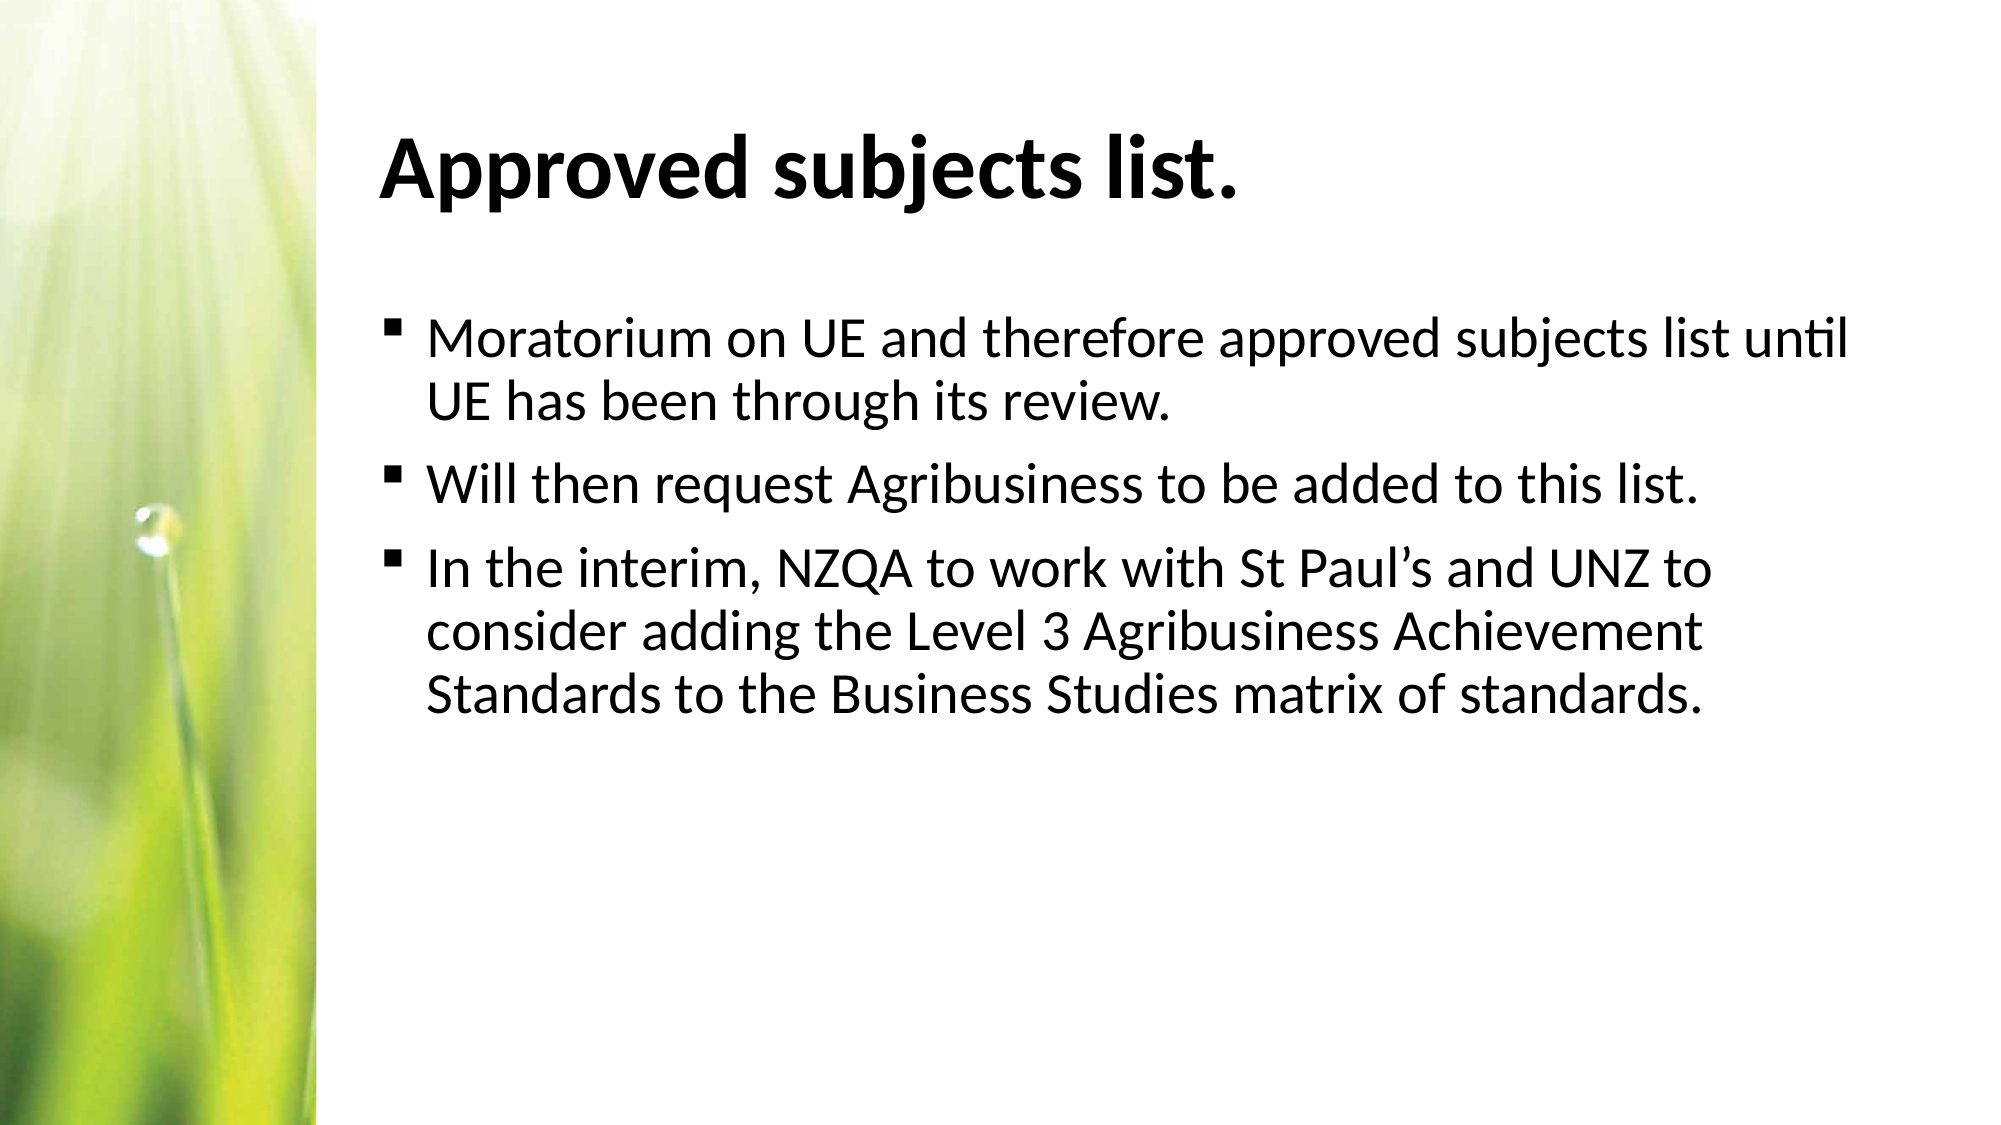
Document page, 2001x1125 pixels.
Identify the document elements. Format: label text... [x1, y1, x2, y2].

title Approved subjects list. [364, 59, 1867, 278]
picture [0, 0, 317, 1125]
list Moratorium on UE and therefore approved subjects list until UE has been through its review. Will then request Agribusiness to be added to this list. In the interim, NZQA to work with St Paul’s and UNZ to consider adding the Level 3 Agribusiness Achievement Standards to the Business Studies matrix of standards. [364, 299, 1867, 1042]
